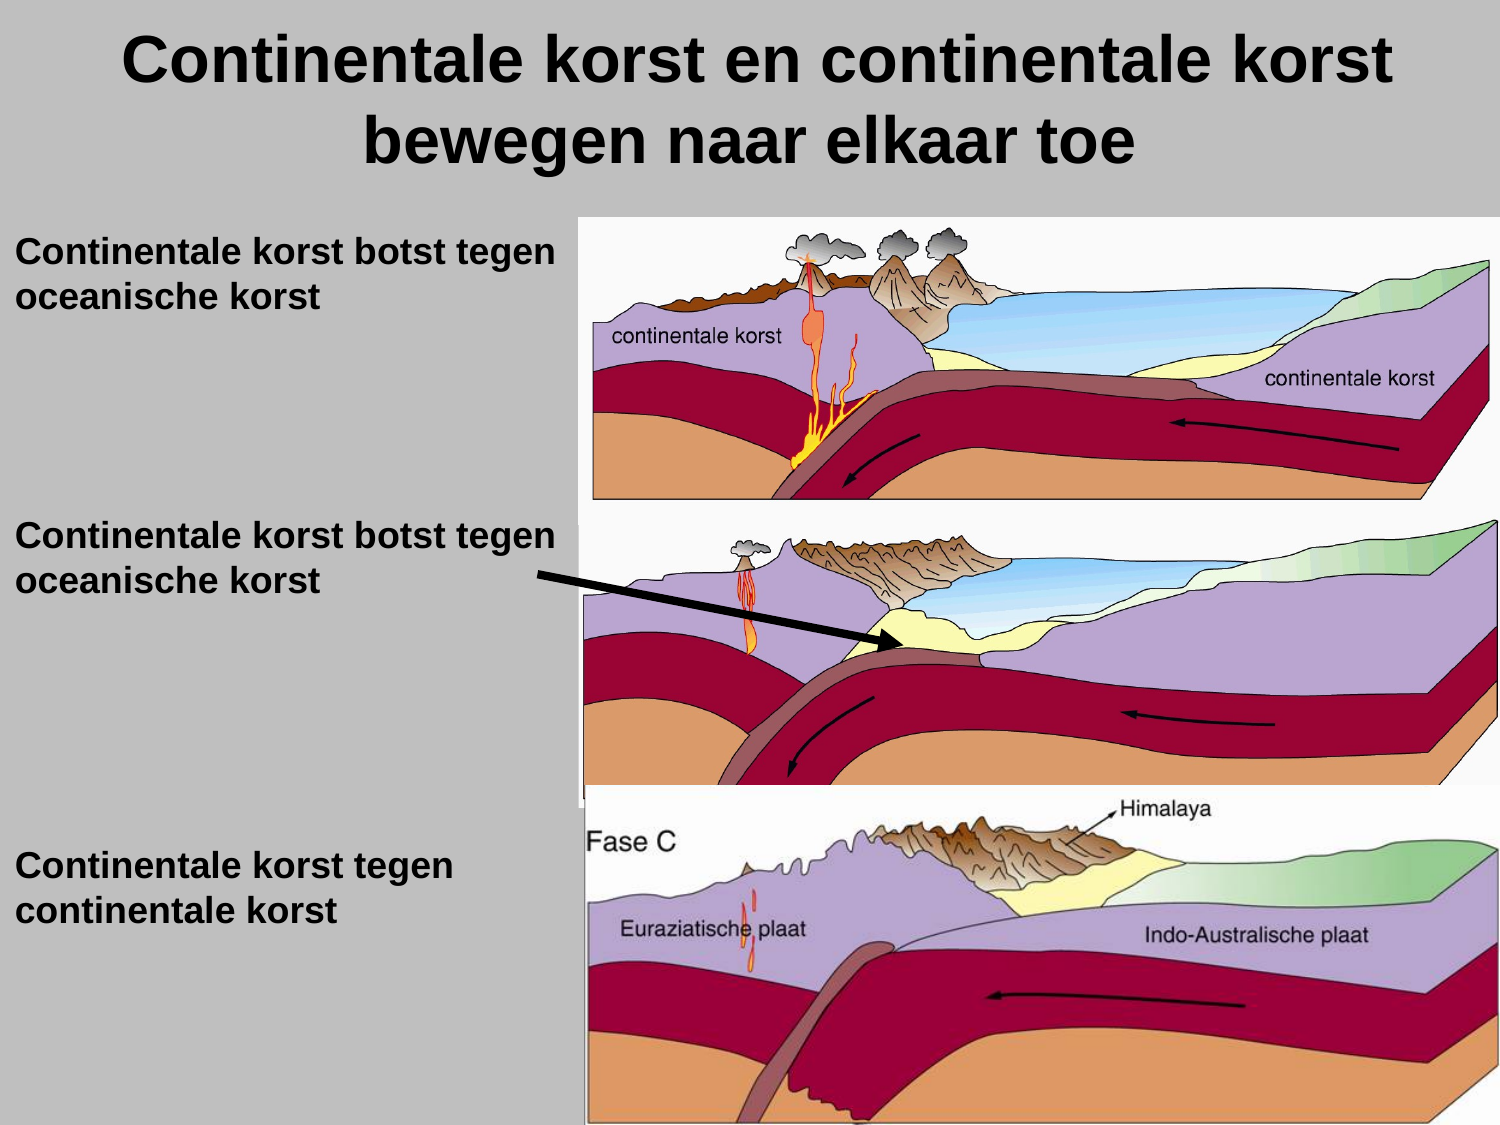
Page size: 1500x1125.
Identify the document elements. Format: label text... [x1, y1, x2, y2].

text_box Continentale korst tegen continentale korst [0, 834, 573, 939]
text_box Continentale korst botst tegen oceanische korst [0, 219, 573, 325]
text_box Continentale korst botst tegen oceanische korst [0, 503, 573, 609]
text_box Continentale korst en continentale korst bewegen naar elkaar toe [0, 0, 1500, 185]
picture [578, 217, 1500, 1125]
